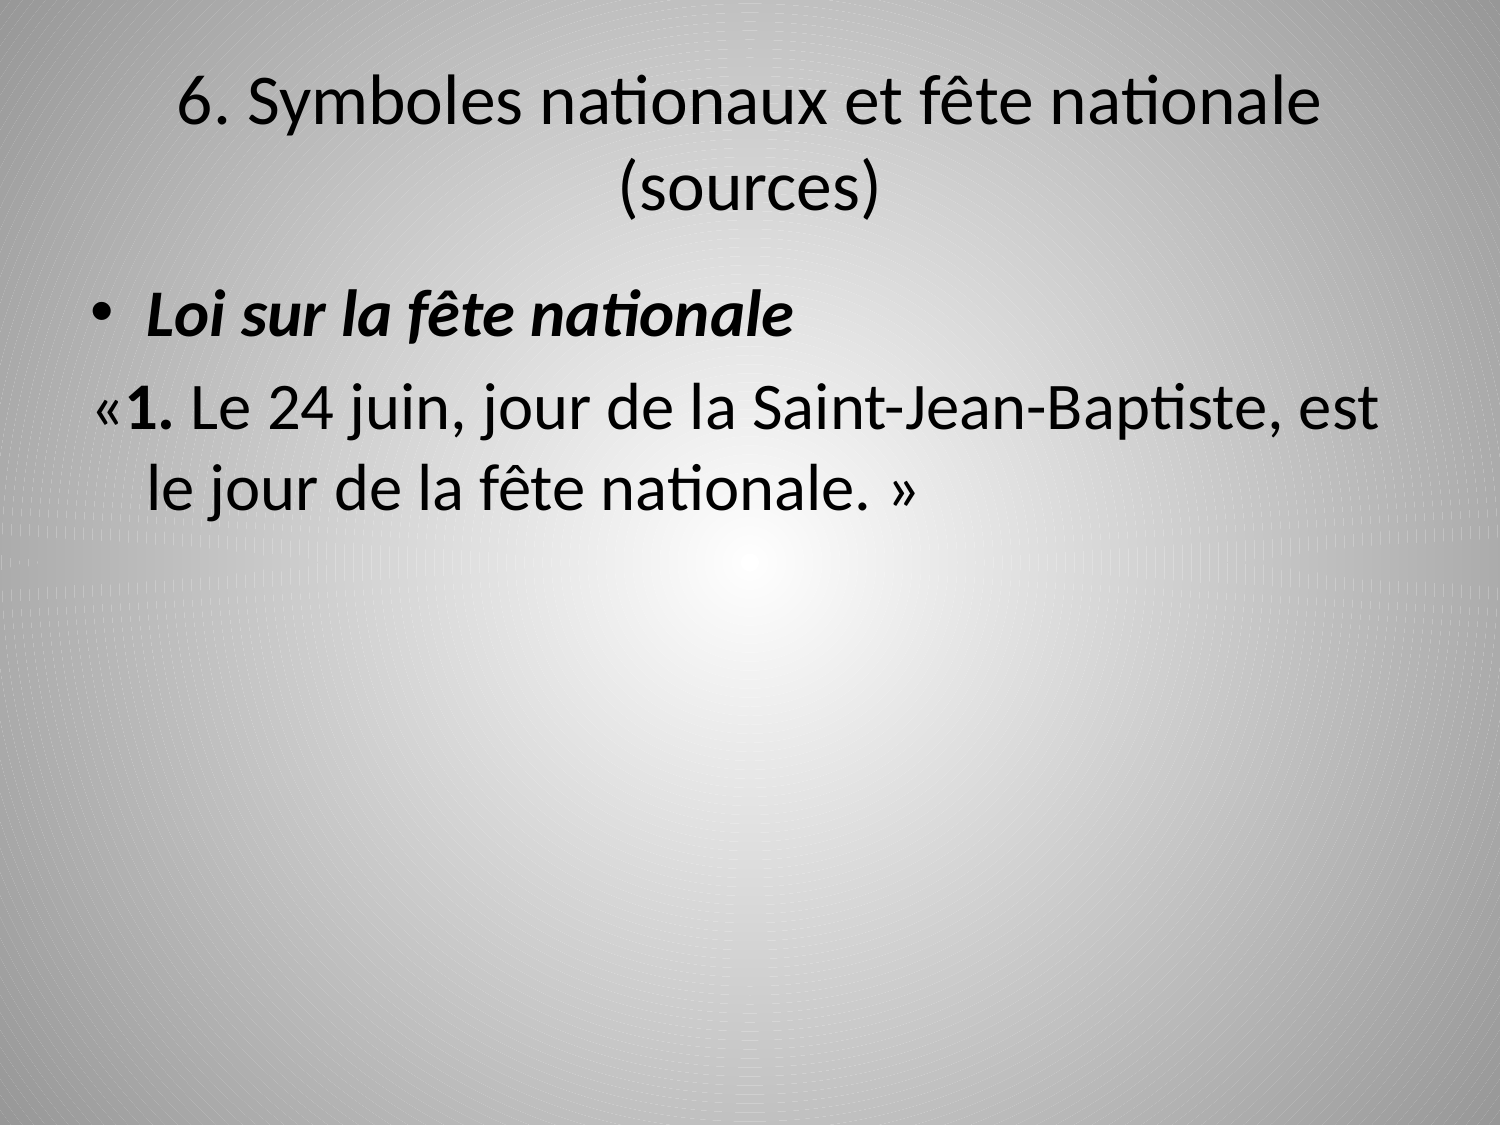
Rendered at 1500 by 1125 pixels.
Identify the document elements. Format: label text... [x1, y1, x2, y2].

list Loi sur la fête nationale «1. Le 24 juin, jour de la Saint-Jean-Baptiste, est le jour de la fête nationale. » [75, 262, 1425, 1005]
title 6. Symboles nationaux et fête nationale (sources) [75, 45, 1425, 233]
